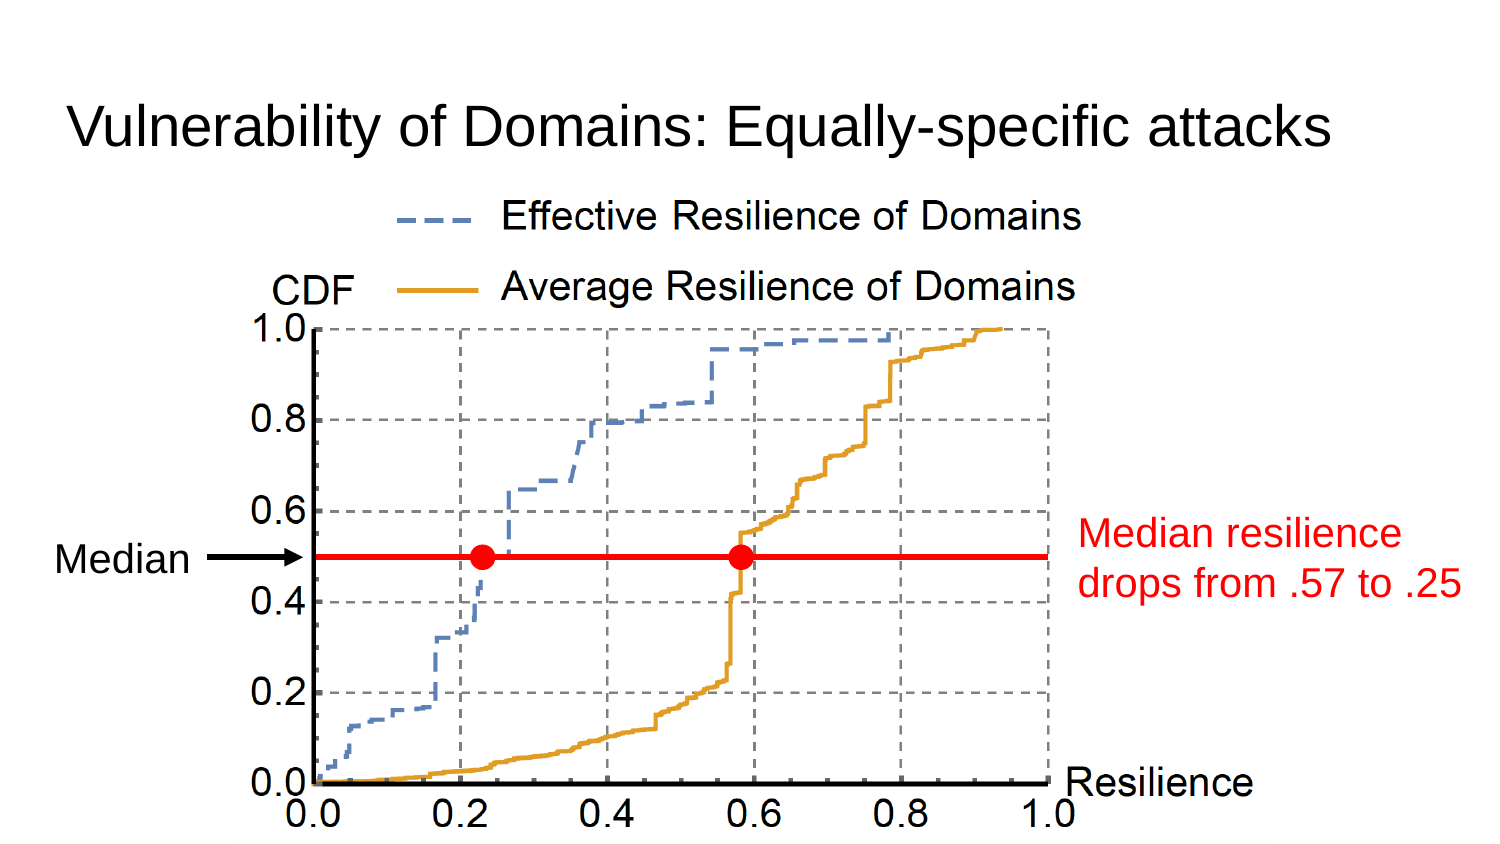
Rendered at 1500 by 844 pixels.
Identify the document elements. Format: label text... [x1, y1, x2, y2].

picture [229, 189, 1270, 844]
text_box Median resilience drops from .57 to .25 [1275, 491, 1500, 639]
text_box Median [38, 510, 207, 605]
title Vulnerability of Domains: Equally-specific attacks [51, 72, 1449, 167]
